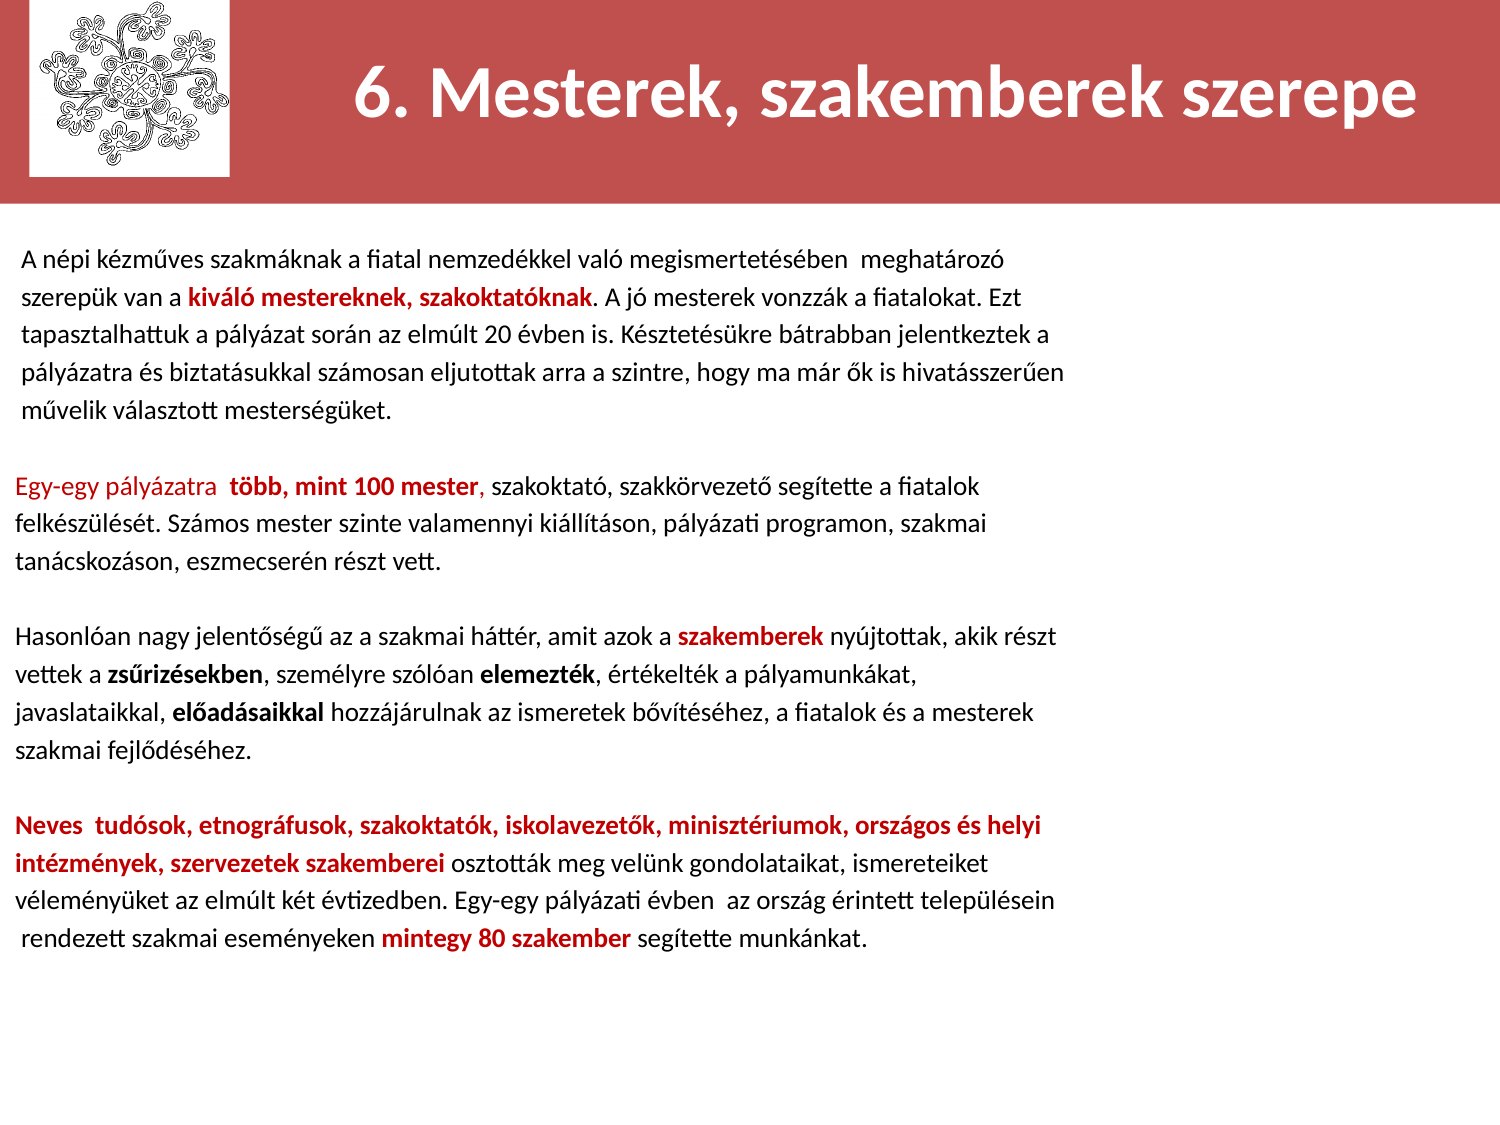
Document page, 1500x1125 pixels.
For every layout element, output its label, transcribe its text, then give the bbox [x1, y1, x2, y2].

title 6. Mesterek, szakemberek szerepe [0, 0, 1500, 196]
list A népi kézműves szakmáknak a fiatal nemzedékkel való megismertetésében meghatározó szerepük van a kiváló mestereknek, szakoktatóknak. A jó mesterek vonzzák a fiatalokat. Ezt tapasztalhattuk a pályázat során az elmúlt 20 évben is. Késztetésükre bátrabban jelentkeztek a pályázatra és biztatásukkal számosan eljutottak arra a szintre, hogy ma már ők is hivatásszerűen művelik választott mesterségüket. Egy-egy pályázatra több, mint 100 mester, szakoktató, szakkörvezető segítette a fiatalok felkészülését. Számos mester szinte valamennyi kiállításon, pályázati programon, szakmai tanácskozáson, eszmecserén részt vett. Hasonlóan nagy jelentőségű az a szakmai háttér, amit azok a szakemberek nyújtottak, akik részt vettek a zsűrizésekben, személyre szólóan elemezték, értékelték a pályamunkákat, javaslataikkal, előadásaikkal hozzájárulnak az ismeretek bővítéséhez, a fiatalok és a mesterek szakmai fejlődéséhez. Neves tudósok, etnográfusok, szakoktatók, iskolavezetők, minisztériumok, országos és helyi intézmények, szervezetek szakemberei osztották meg velünk gondolataikat, ismereteiket véleményüket az elmúlt két évtizedben. Egy-egy pályázati évben az ország érintett településein rendezett szakmai eseményeken mintegy 80 szakember segítette munkánkat. [0, 196, 1500, 1125]
picture [29, 0, 231, 178]
